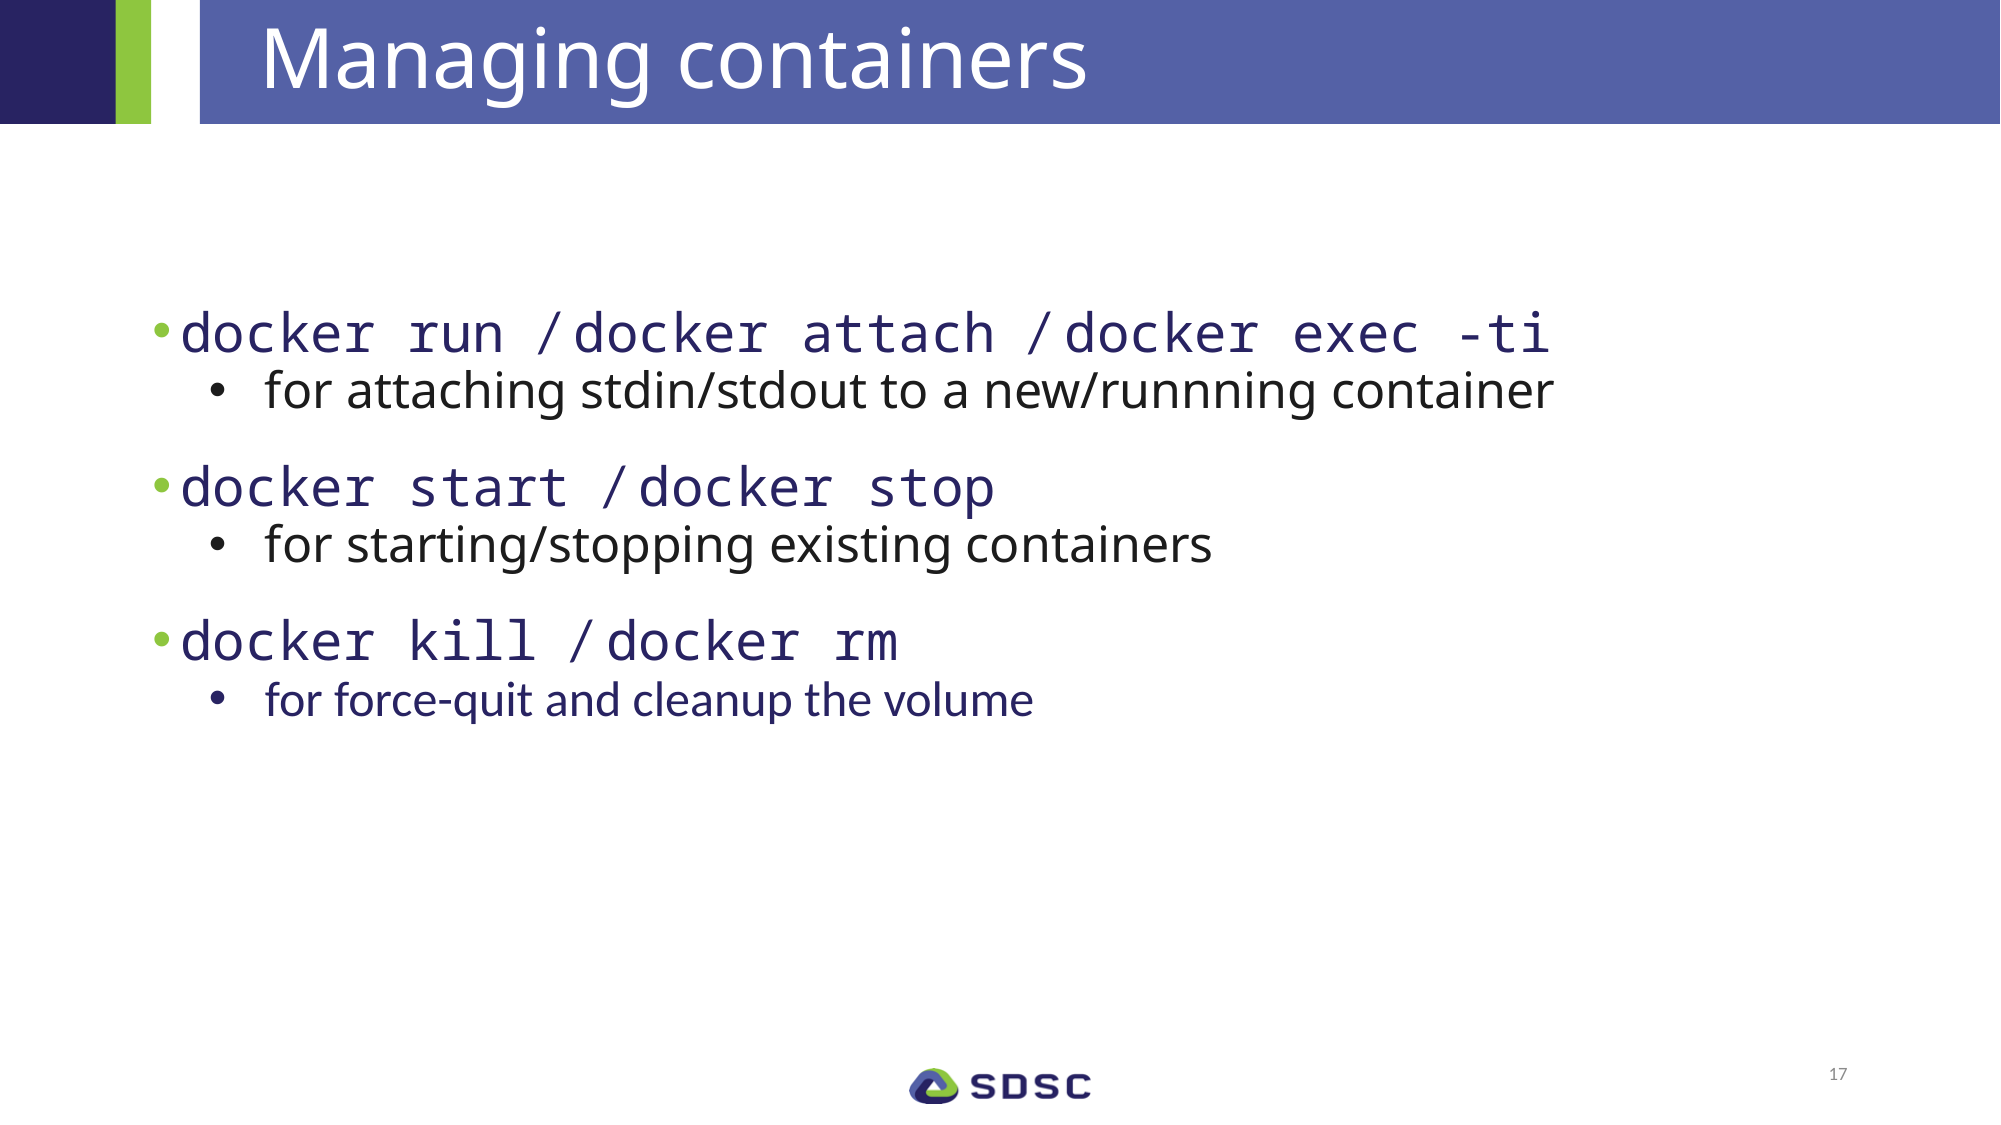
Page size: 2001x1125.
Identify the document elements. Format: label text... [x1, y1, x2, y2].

picture [909, 1068, 1091, 1104]
list docker run / docker attach / docker exec -ti for attaching stdin/stdout to a new/runnning container docker start / docker stop for starting/stopping existing containers docker kill / docker rm for force-quit and cleanup the volume [137, 209, 1863, 1014]
title Managing containers [200, 0, 2000, 124]
slide_number 17 [1412, 1042, 1863, 1103]
